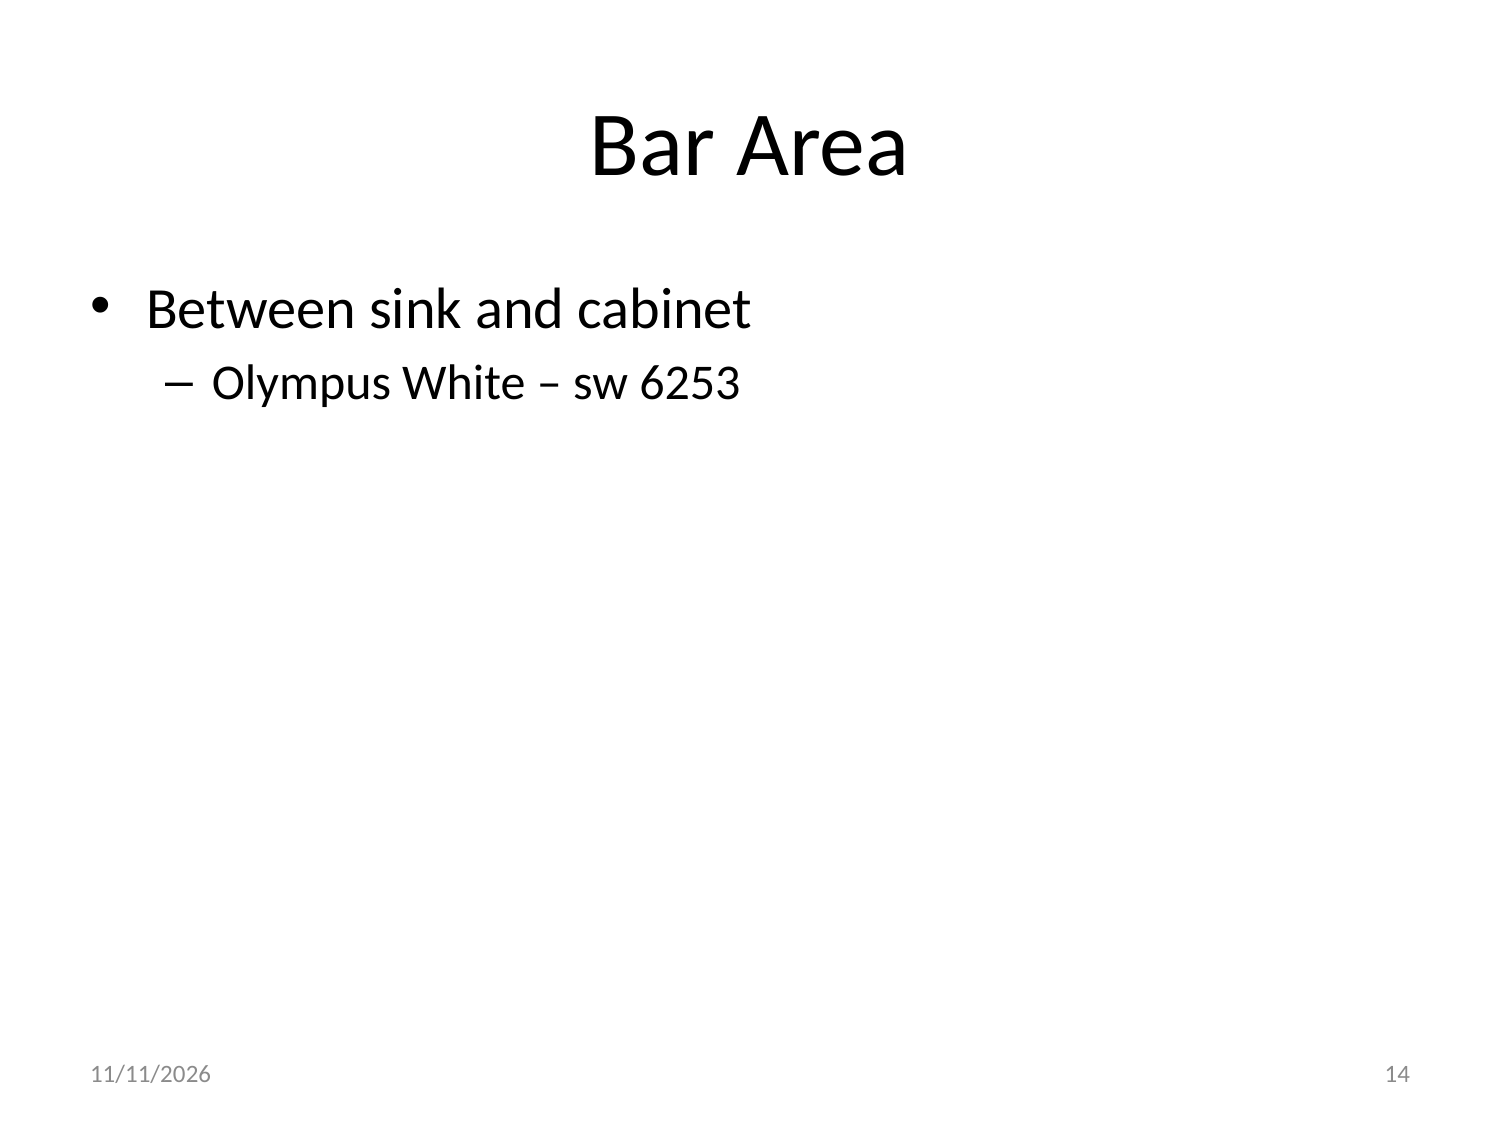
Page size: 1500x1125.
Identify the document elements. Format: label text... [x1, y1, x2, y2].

title Bar Area [75, 45, 1425, 233]
list Between sink and cabinet Olympus White – sw 6253 [75, 262, 863, 1005]
slide_number 14 [1074, 1042, 1425, 1103]
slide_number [75, 1042, 425, 1103]
